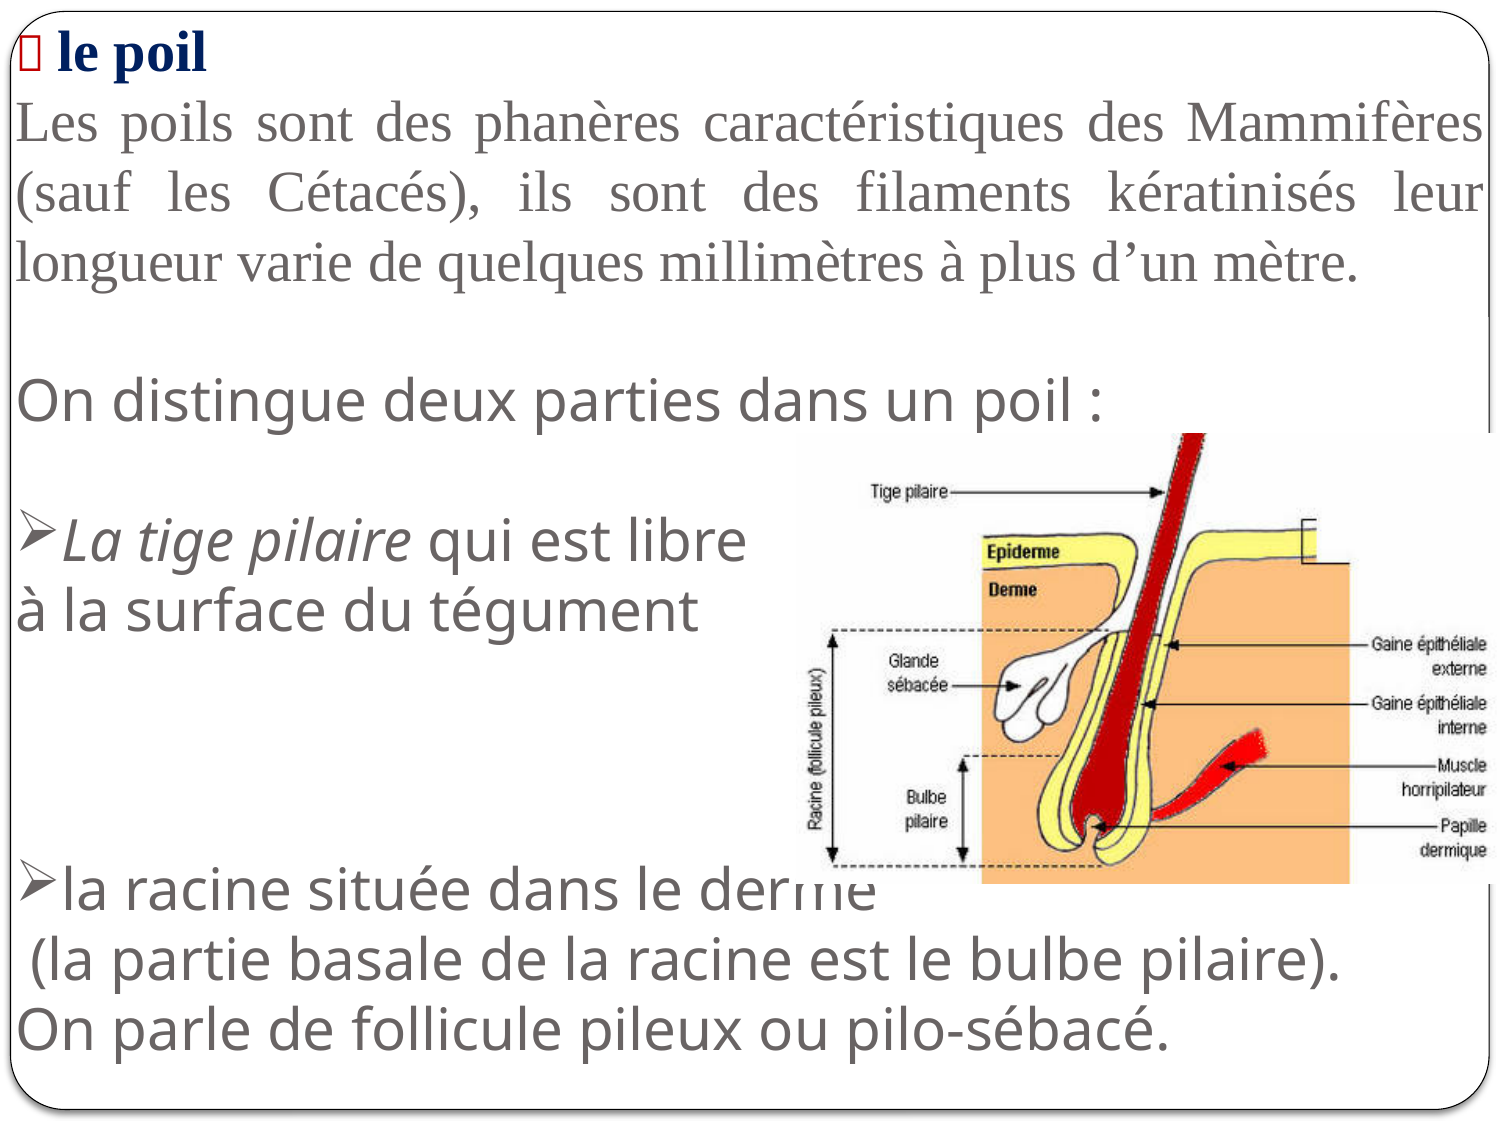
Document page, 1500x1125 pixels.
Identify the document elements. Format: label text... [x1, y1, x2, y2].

text_box  le poil Les poils sont des phanères caractéristiques des Mammifères (sauf les Cétacés), ils sont des filaments kératinisés leur longueur varie de quelques millimètres à plus d’un mètre. On distingue deux parties dans un poil : La tige pilaire qui est libre à la surface du tégument la racine située dans le derme (la partie basale de la racine est le bulbe pilaire). On parle de follicule pileux ou pilo-sébacé. [0, 5, 1500, 1070]
picture [796, 433, 1500, 884]
